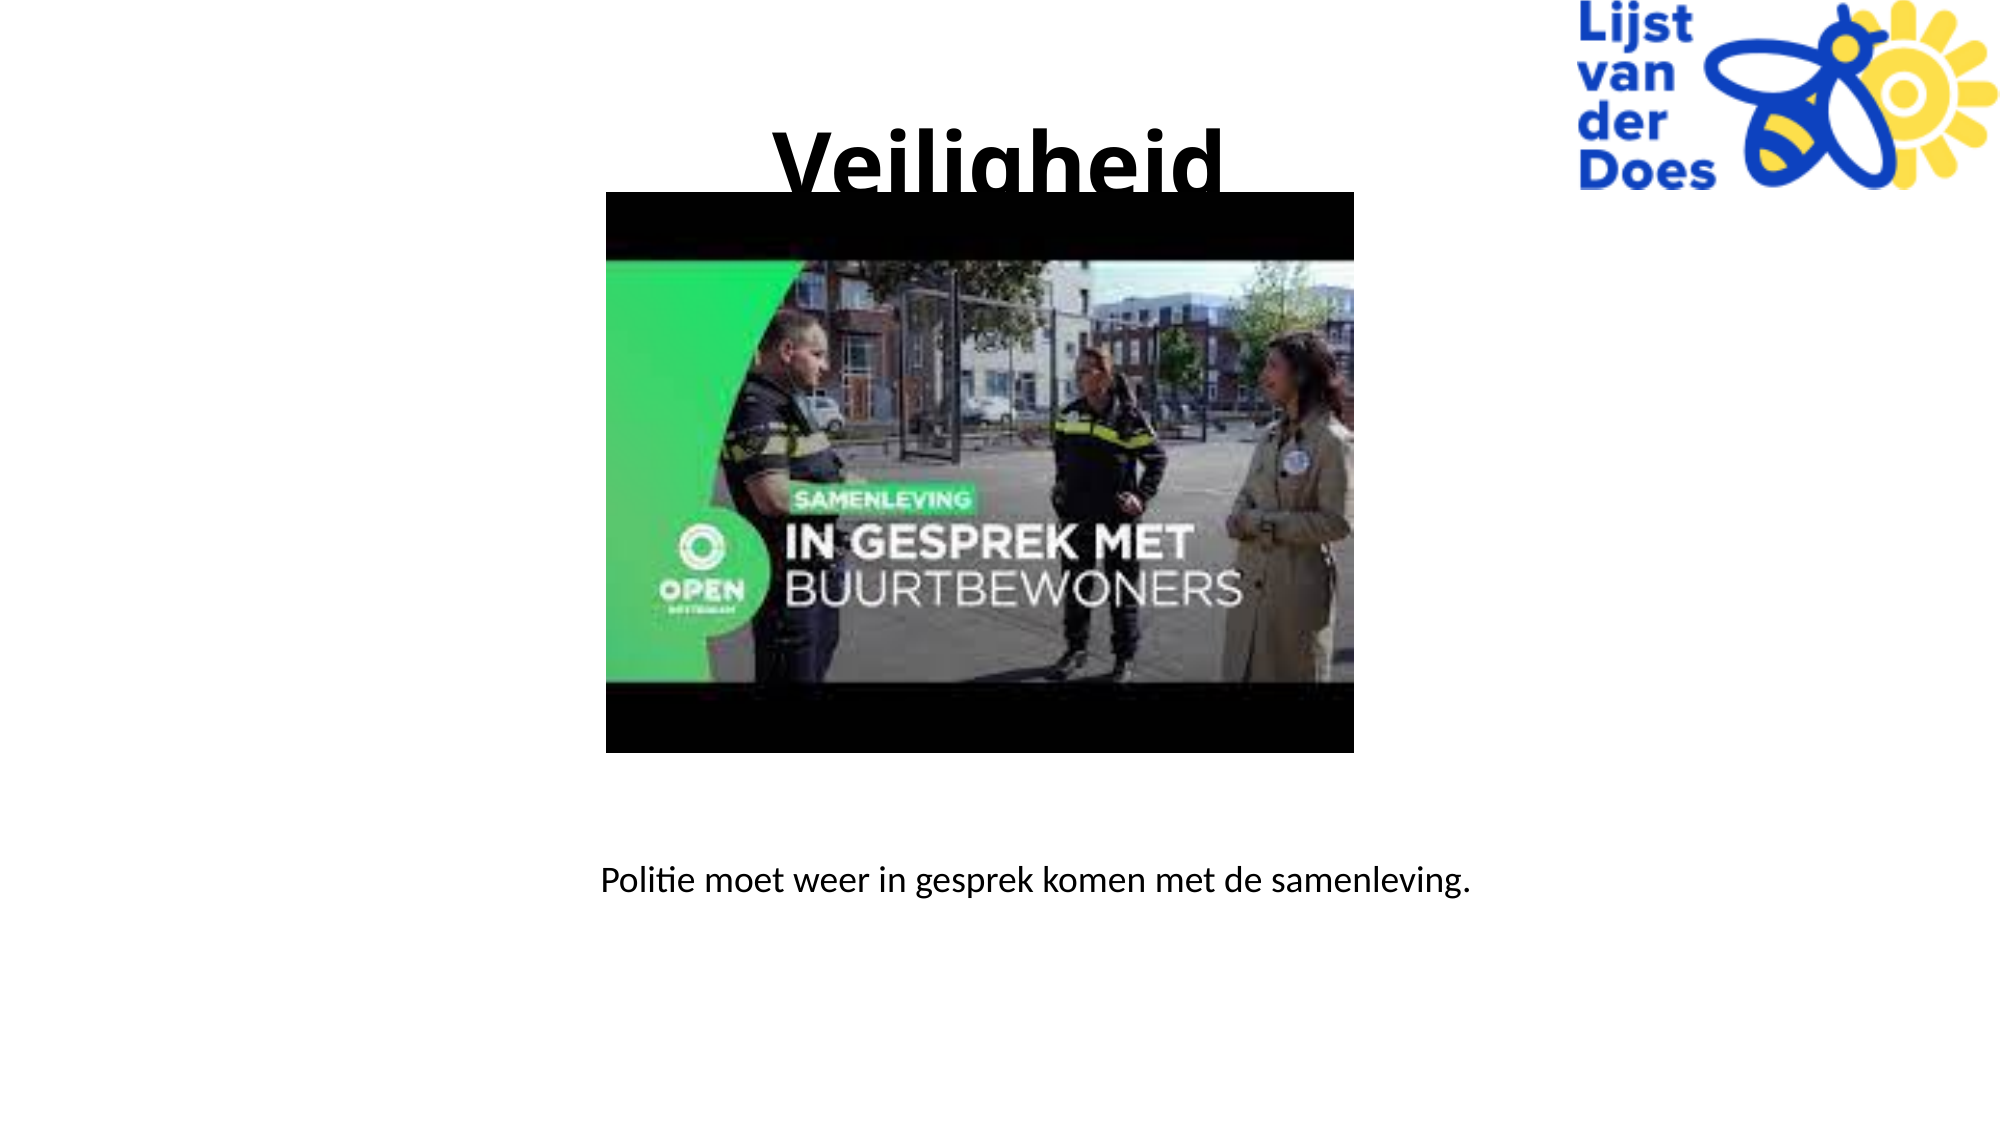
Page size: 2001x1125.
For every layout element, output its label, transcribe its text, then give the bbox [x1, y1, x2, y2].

title Veiligheid [137, 59, 1863, 278]
picture [1577, 0, 2000, 190]
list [606, 192, 1354, 753]
text_box Politie moet weer in gesprek komen met de samenleving. [483, 847, 1510, 908]
